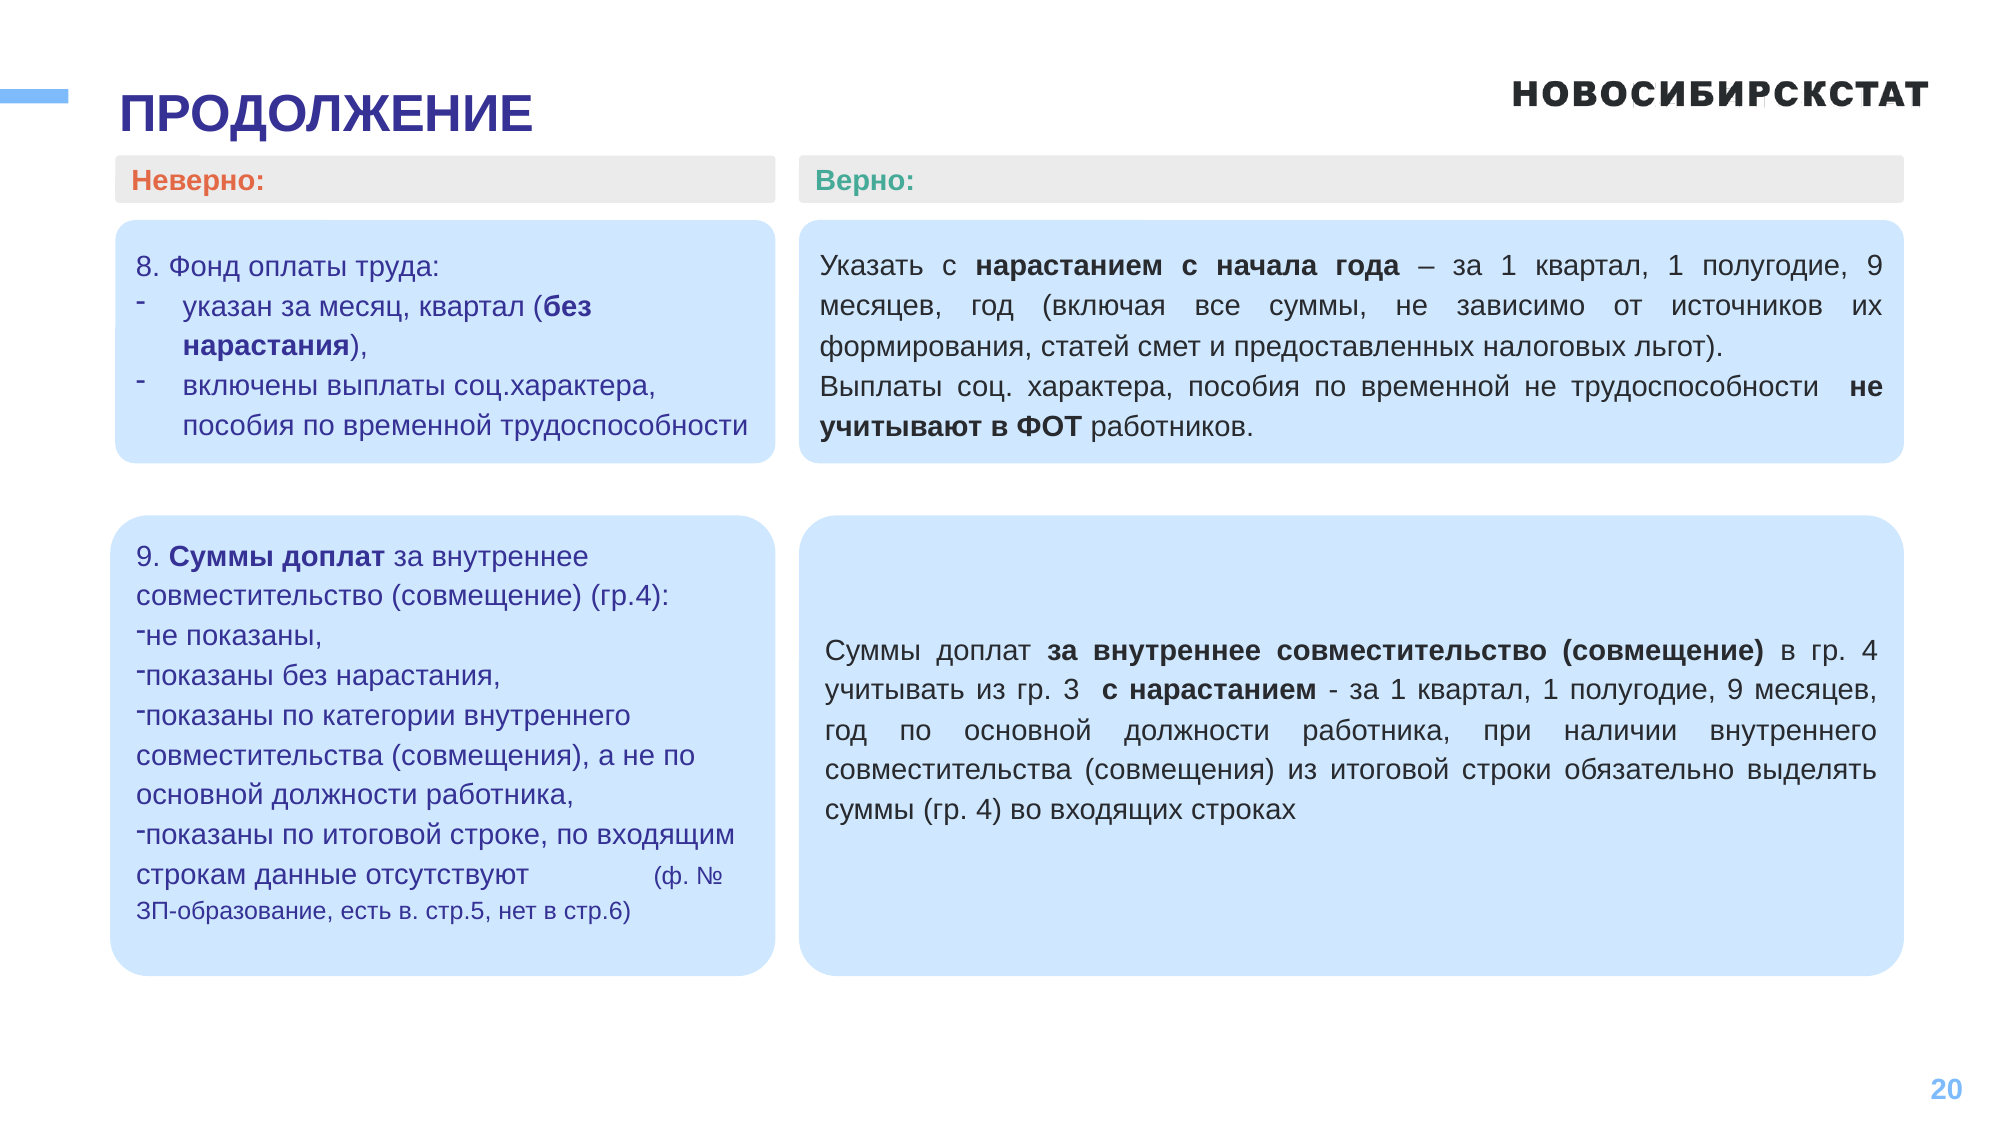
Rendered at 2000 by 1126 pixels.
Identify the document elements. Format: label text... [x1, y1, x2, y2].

text_box Неверно: [114, 154, 777, 204]
text_box 8. Фонд оплаты труда: указан за месяц, квартал (без нарастания), включены выплаты соц.характера, пособия по временной трудоспособности [114, 218, 777, 465]
picture [1488, 55, 1952, 133]
text_box Верно: [797, 154, 1905, 204]
text_box Суммы доплат за внутреннее совместительство (совмещение) в гр. 4 учитывать из гр. 3 с нарастанием - за 1 квартал, 1 полугодие, 9 месяцев, год по основной должности работника, при наличии внутреннего совместительства (совмещения) из итоговой строки обязательно выделять суммы (гр. 4) во входящих строках [797, 514, 1905, 978]
title ПРОДОЛЖЕНИЕ [102, 78, 1432, 164]
text_box 9. Суммы доплат за внутреннее совместительство (совмещение) (гр.4): не показаны, показаны без нарастания, показаны по категории внутреннего совместительства (совмещения), а не по основной должности работника, показаны по итоговой строке, по входящим строкам данные отсутствуют (ф. № ЗП-образование, есть в. стр.5, нет в стр.6) [109, 514, 777, 978]
text_box Указать с нарастанием с начала года – за 1 квартал, 1 полугодие, 9 месяцев, год (включая все суммы, не зависимо от источников их формирования, статей смет и предоставленных налоговых льгот). Выплаты соц. характера, пособия по временной не трудоспособности не учитывают в ФОТ работников. [797, 218, 1905, 465]
